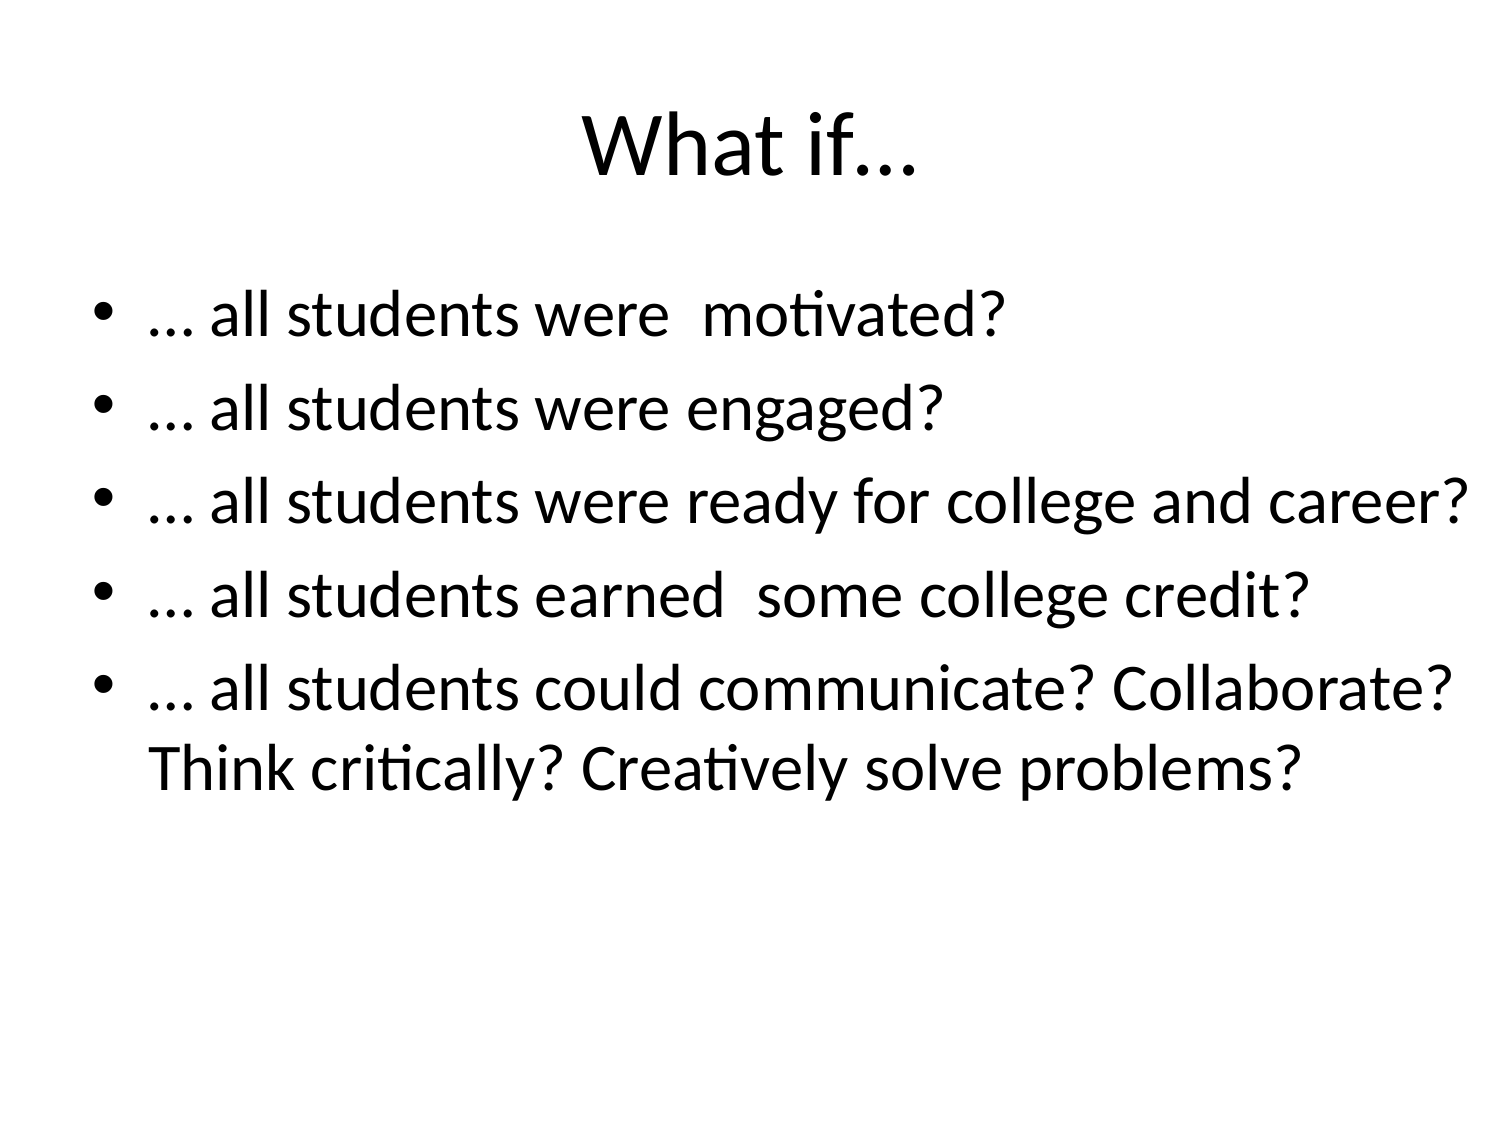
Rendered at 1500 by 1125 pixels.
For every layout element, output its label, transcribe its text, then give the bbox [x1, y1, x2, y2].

list … all students were motivated? … all students were engaged? … all students were ready for college and career? … all students earned some college credit? … all students could communicate? Collaborate? Think critically? Creatively solve problems? [76, 262, 1500, 1005]
title What if… [75, 45, 1425, 233]
